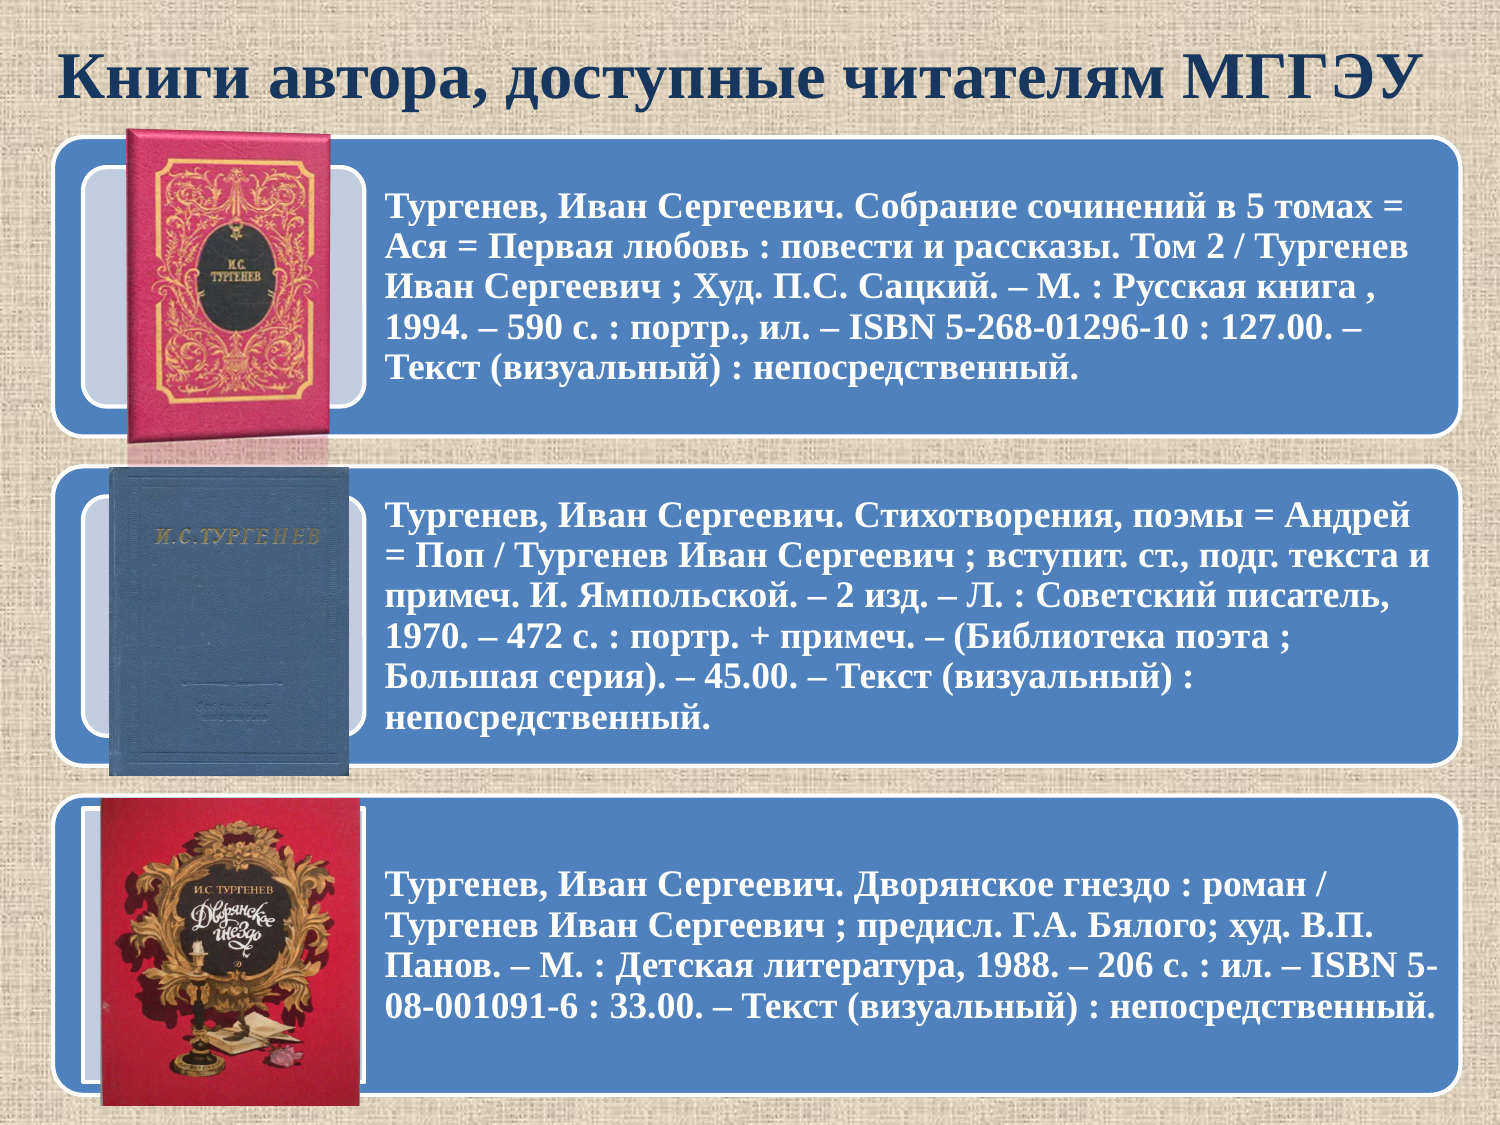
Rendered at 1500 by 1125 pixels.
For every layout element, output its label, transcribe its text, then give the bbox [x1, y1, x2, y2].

picture [0, 0, 1500, 1125]
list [52, 136, 1461, 1096]
title Книги автора, доступные читателям МГГЭУ [17, 7, 1483, 138]
